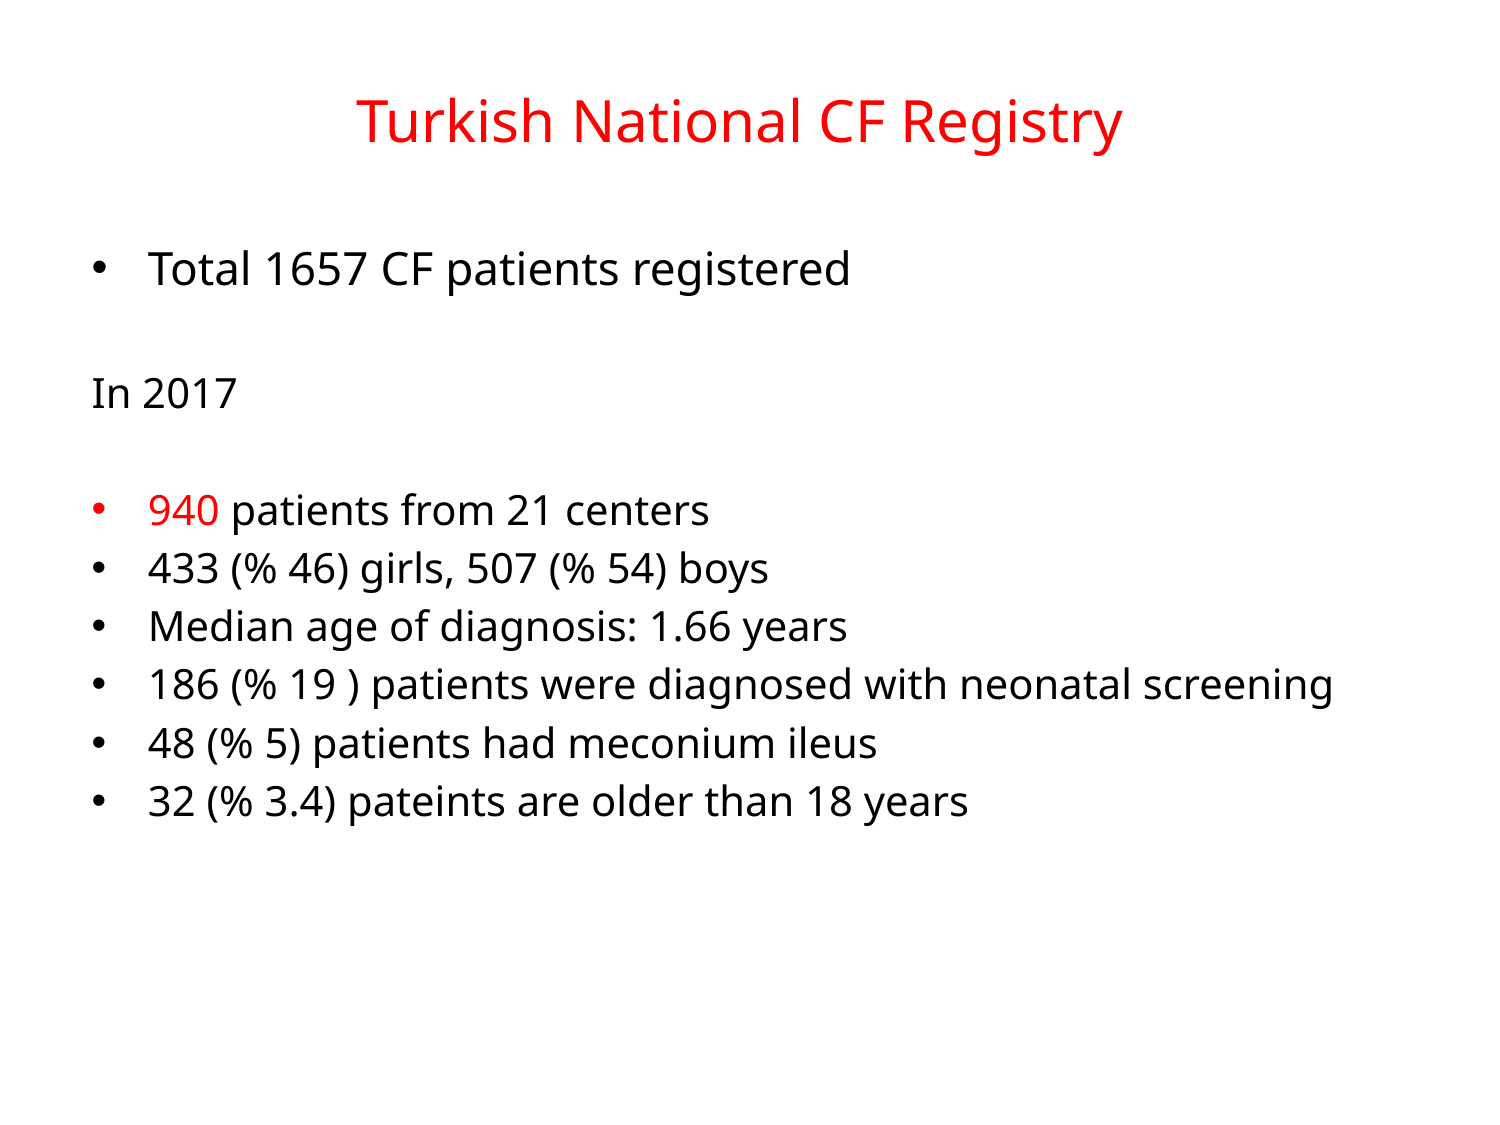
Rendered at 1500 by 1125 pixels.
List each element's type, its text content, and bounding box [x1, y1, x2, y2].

title Turkish National CF Registry [64, 54, 1415, 185]
list Total 1657 CF patients registered In 2017 940 patients from 21 centers 433 (% 46) girls, 507 (% 54) boys Median age of diagnosis: 1.66 years 186 (% 19 ) patients were diagnosed with neonatal screening 48 (% 5) patients had meconium ileus 32 (% 3.4) pateints are older than 18 years [76, 231, 1424, 1000]
